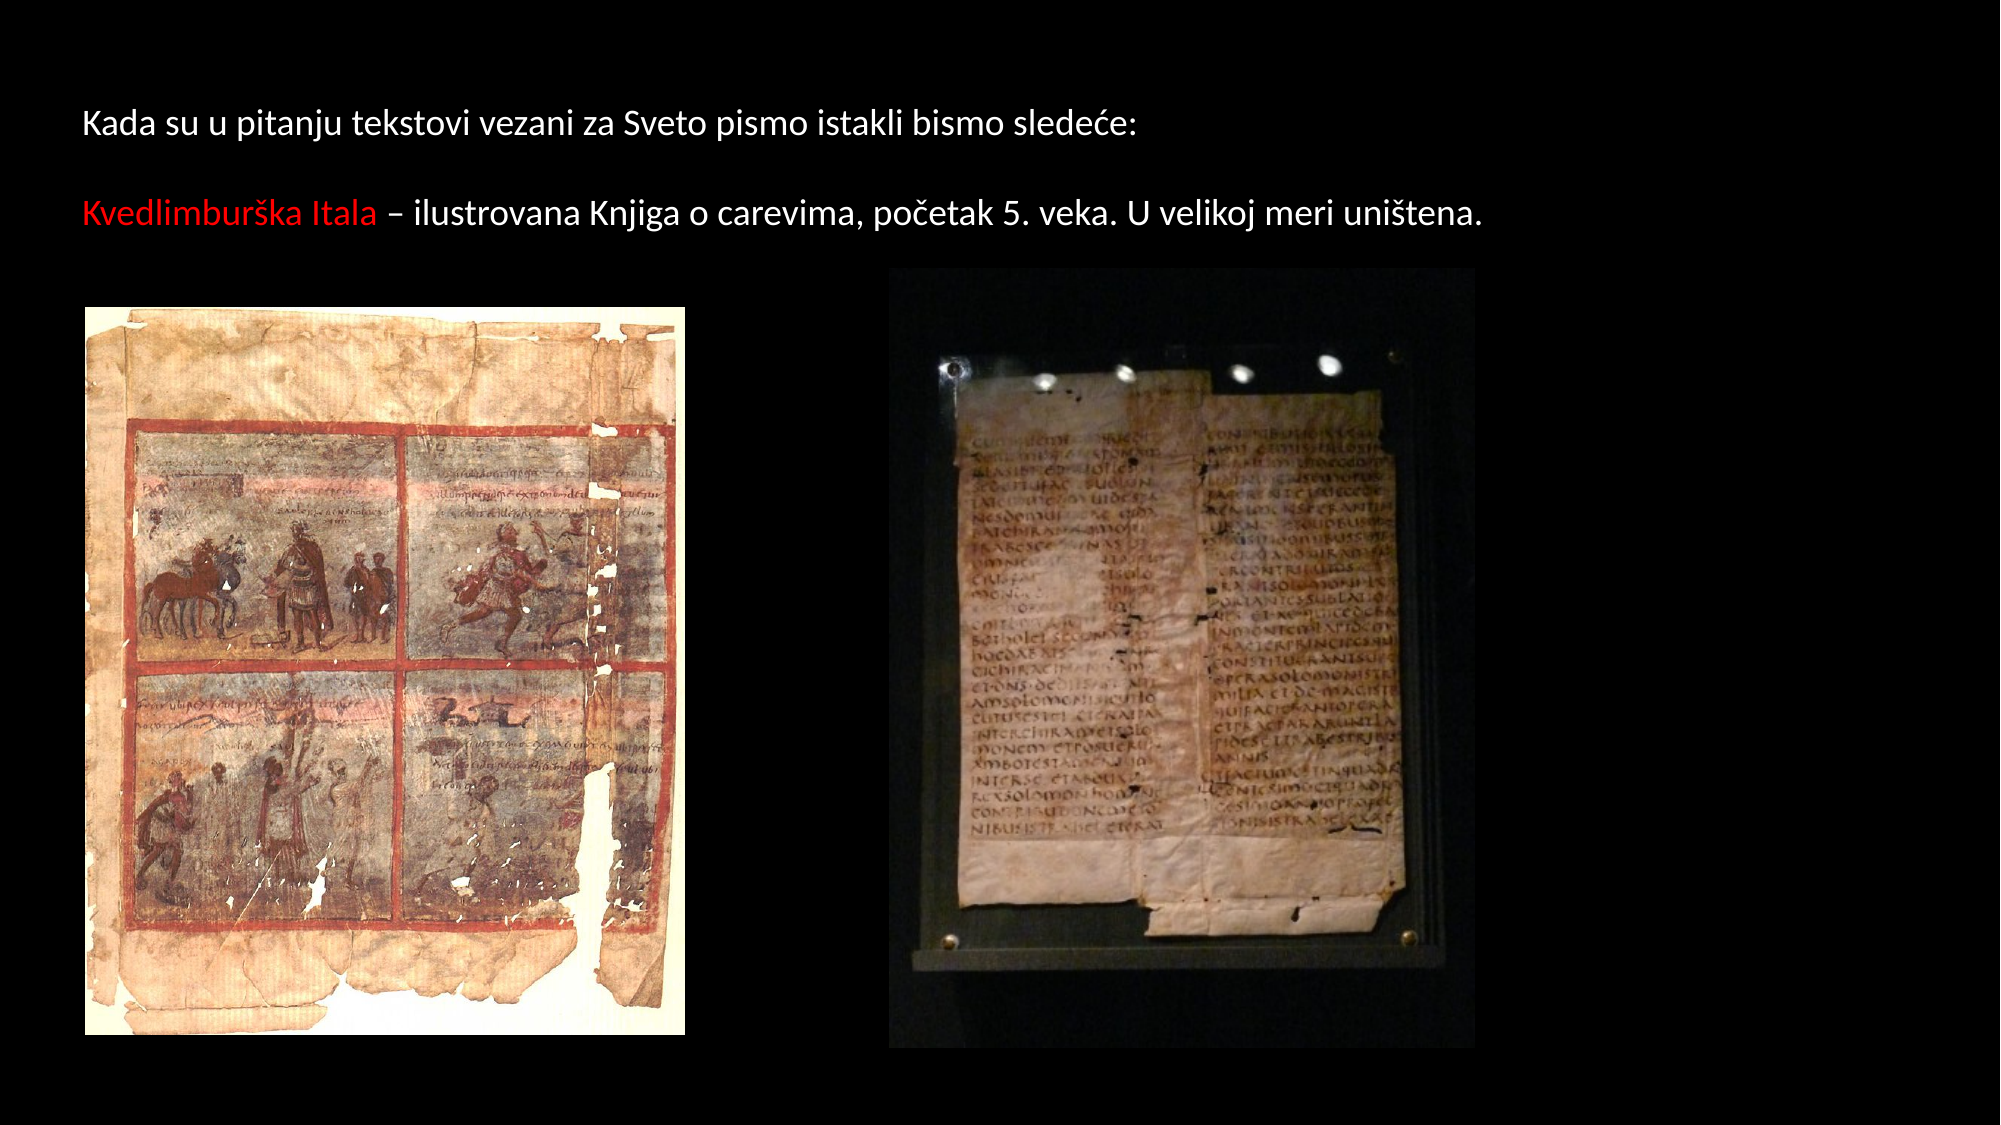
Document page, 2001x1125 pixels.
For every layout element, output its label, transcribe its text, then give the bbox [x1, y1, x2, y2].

picture [85, 307, 685, 1035]
text_box Kada su u pitanju tekstovi vezani za Sveto pismo istakli bismo sledeće: Kvedlimburška Itala – ilustrovana Knjiga o carevima, početak 5. veka. U velikoj meri uništena. [67, 90, 1664, 241]
picture [889, 268, 1475, 1048]
